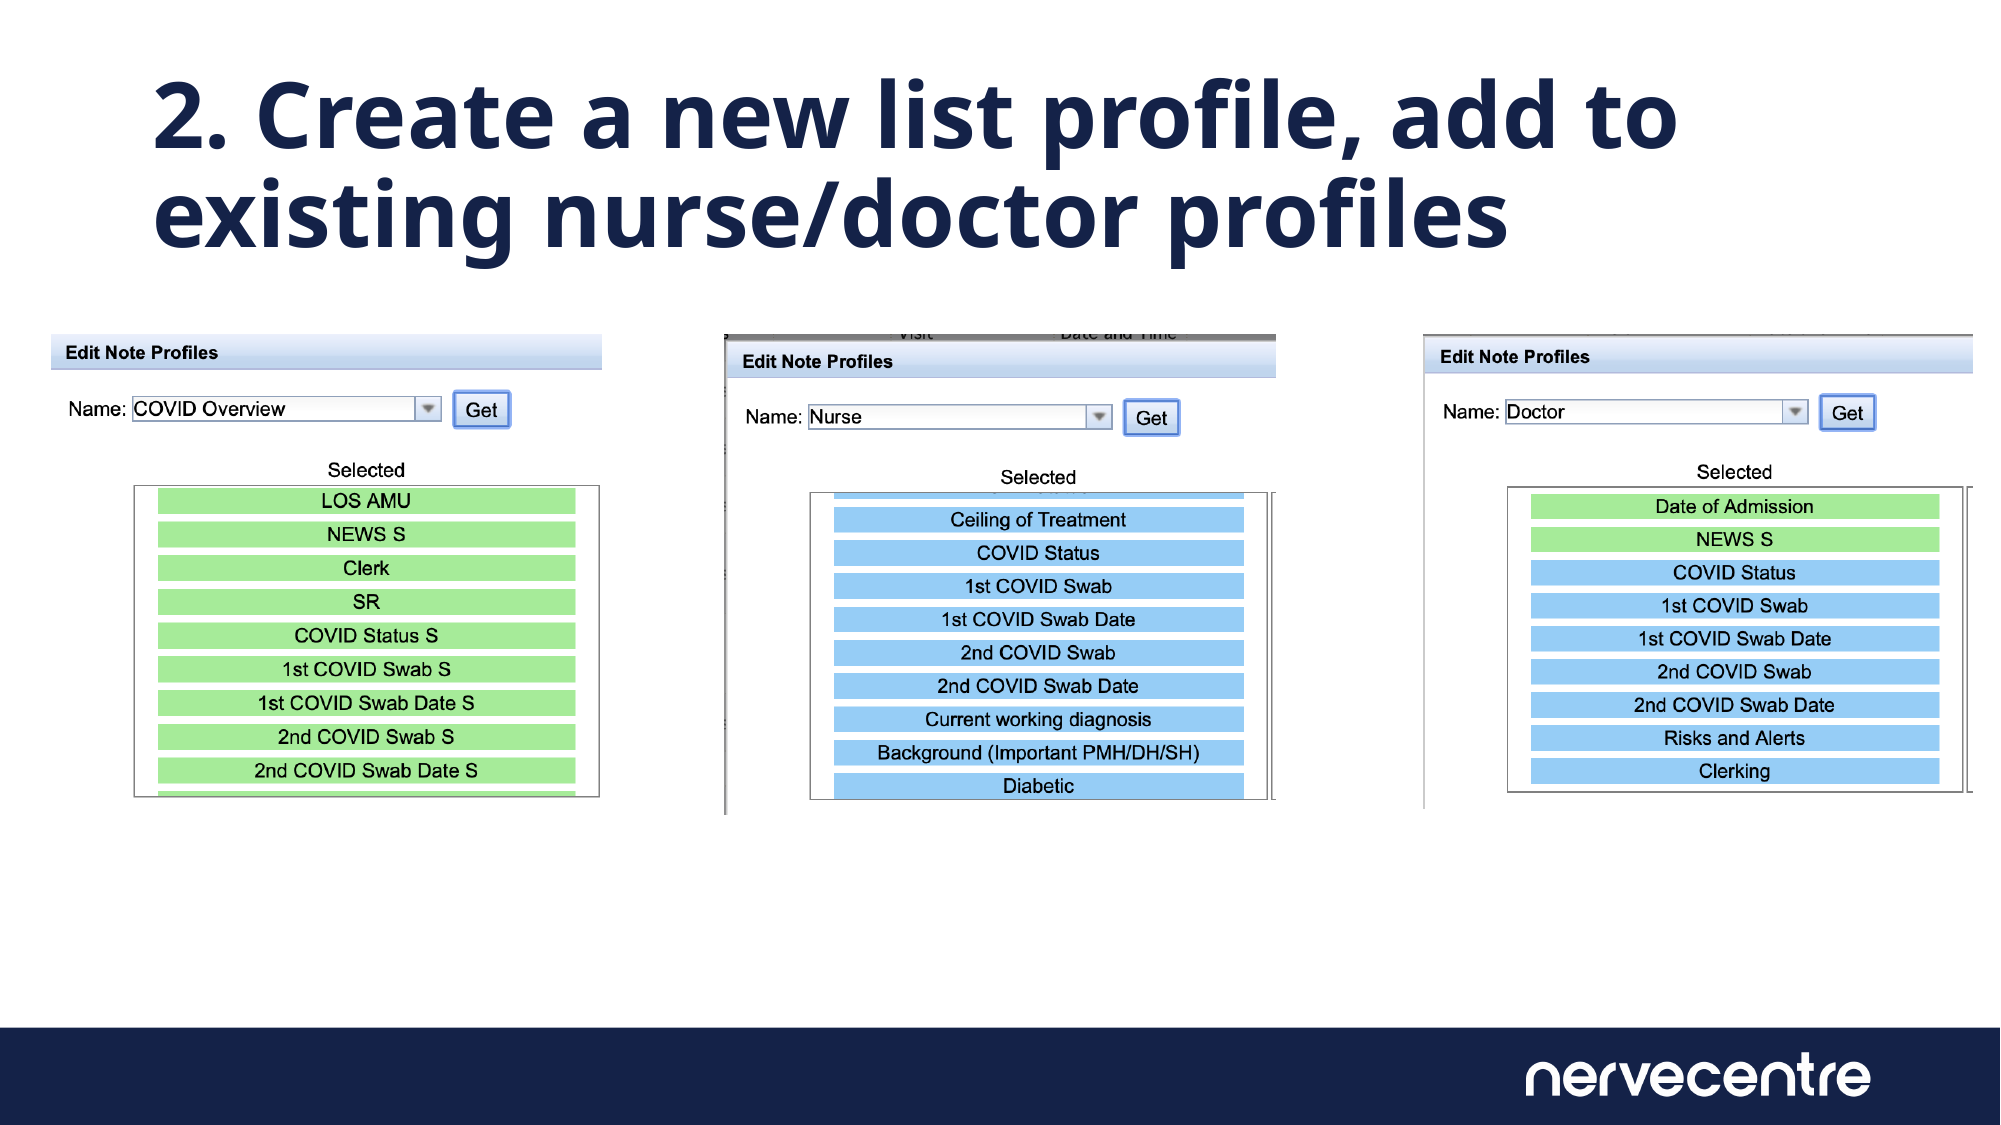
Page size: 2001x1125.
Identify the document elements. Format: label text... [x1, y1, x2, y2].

picture [723, 334, 1276, 815]
title 2. Create a new list profile, add to existing nurse/doctor profiles [137, 59, 1863, 278]
picture [1507, 1037, 1889, 1115]
picture [1423, 334, 1973, 809]
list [51, 334, 601, 820]
